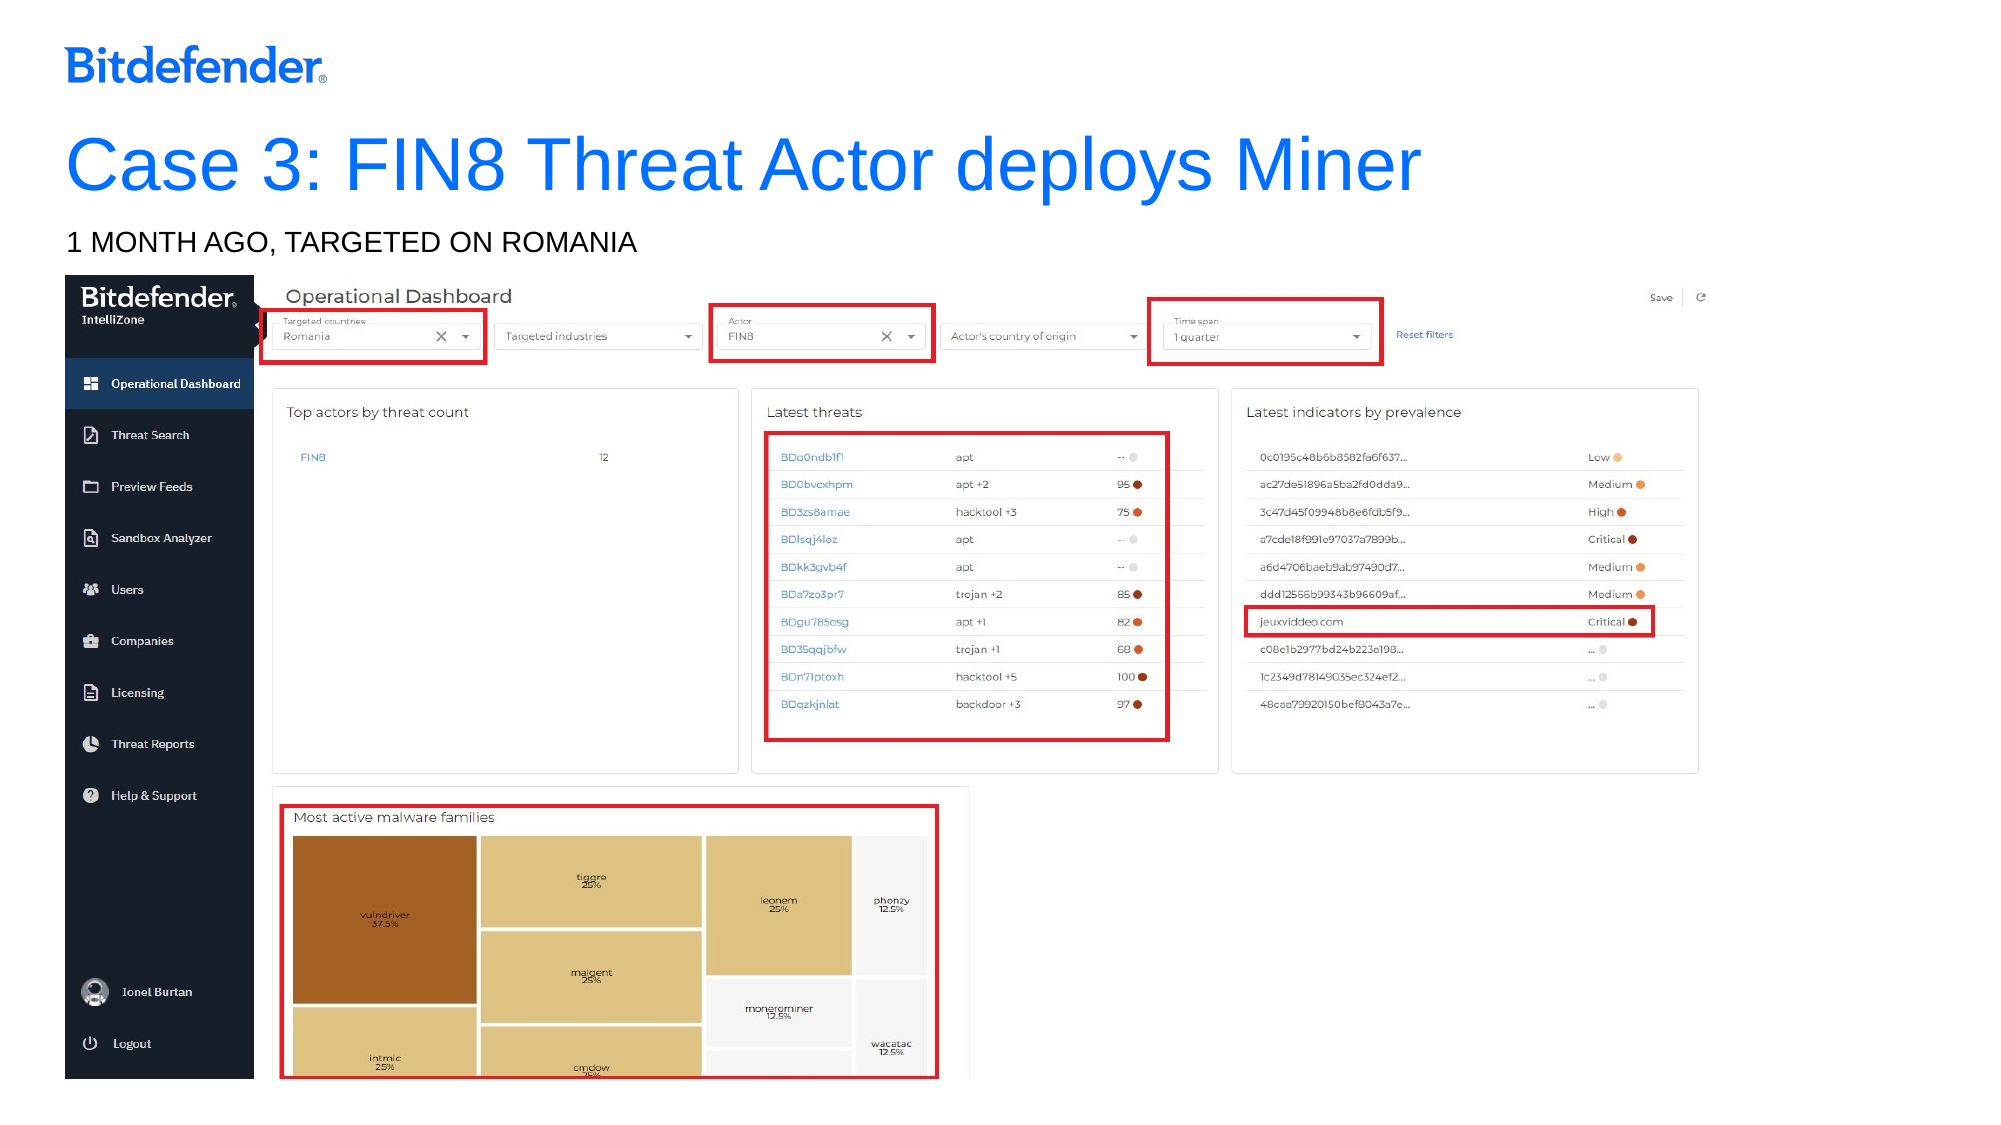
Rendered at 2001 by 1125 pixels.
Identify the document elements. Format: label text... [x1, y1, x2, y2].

picture [65, 275, 1727, 1079]
list 1 month Ago, Targeted on Romania [66, 220, 1939, 276]
picture [64, 45, 327, 83]
title Case 3: FIN8 Threat Actor deploys Miner [65, 118, 1940, 212]
